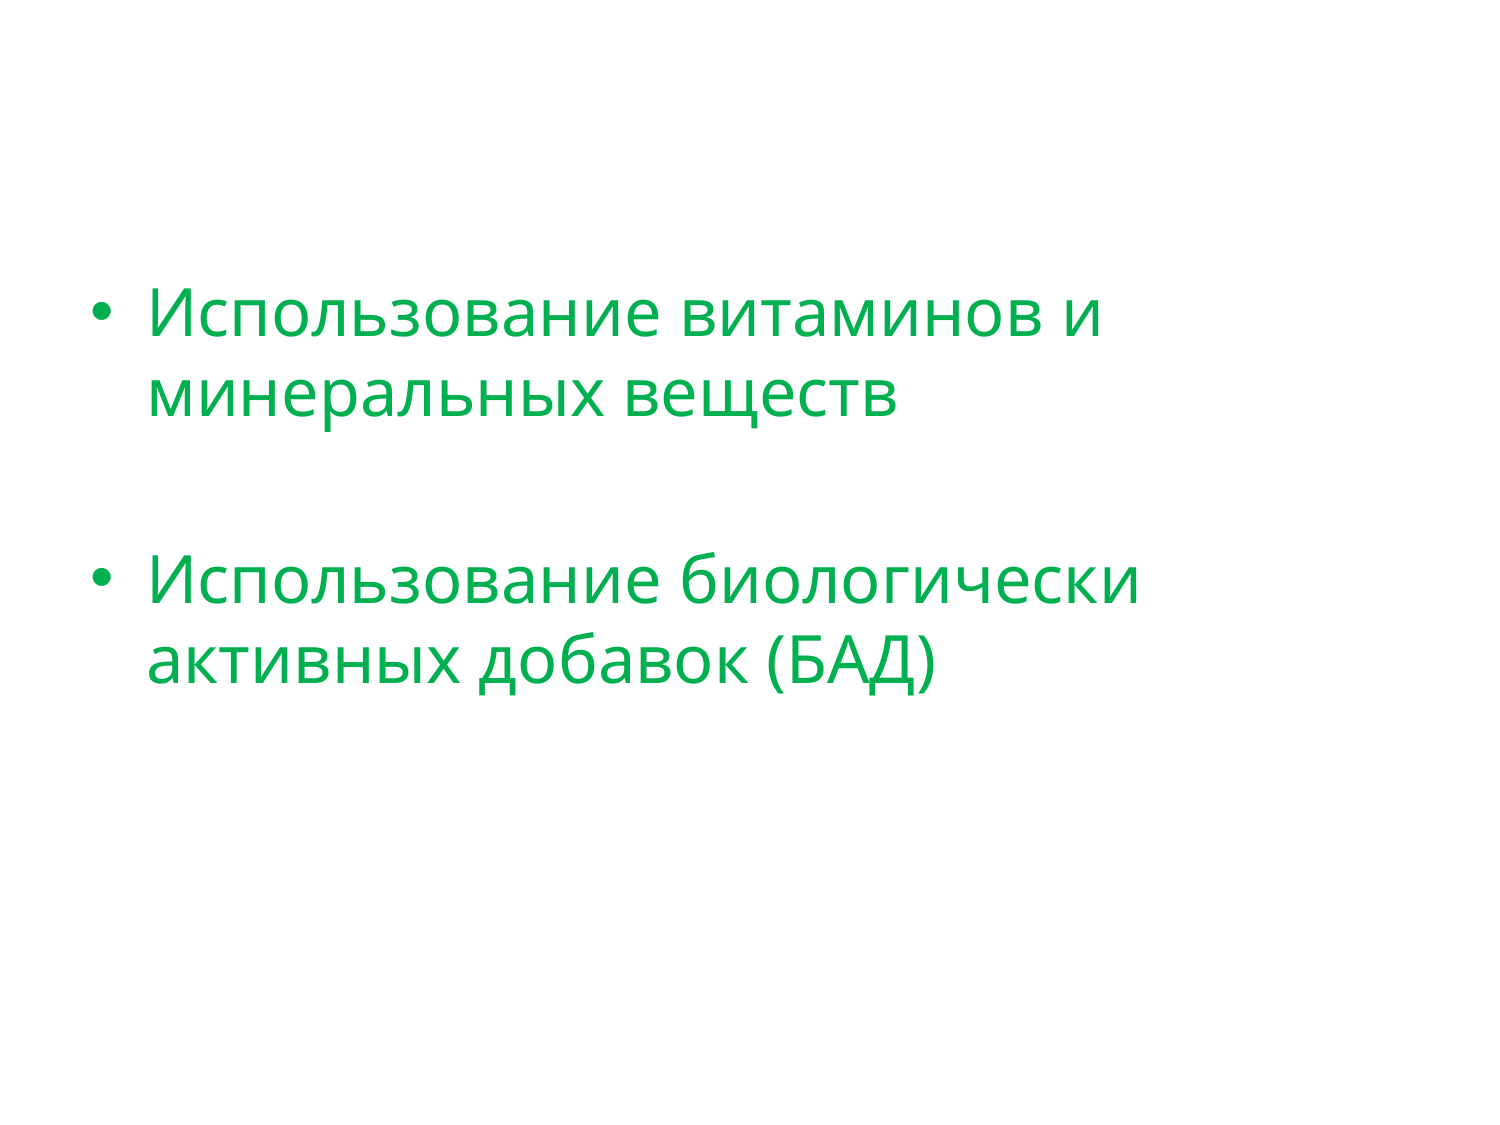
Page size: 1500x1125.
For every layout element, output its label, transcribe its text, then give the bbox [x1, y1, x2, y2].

list Использование витаминов и минеральных веществ Использование биологически активных добавок (БАД) [75, 262, 1425, 1005]
